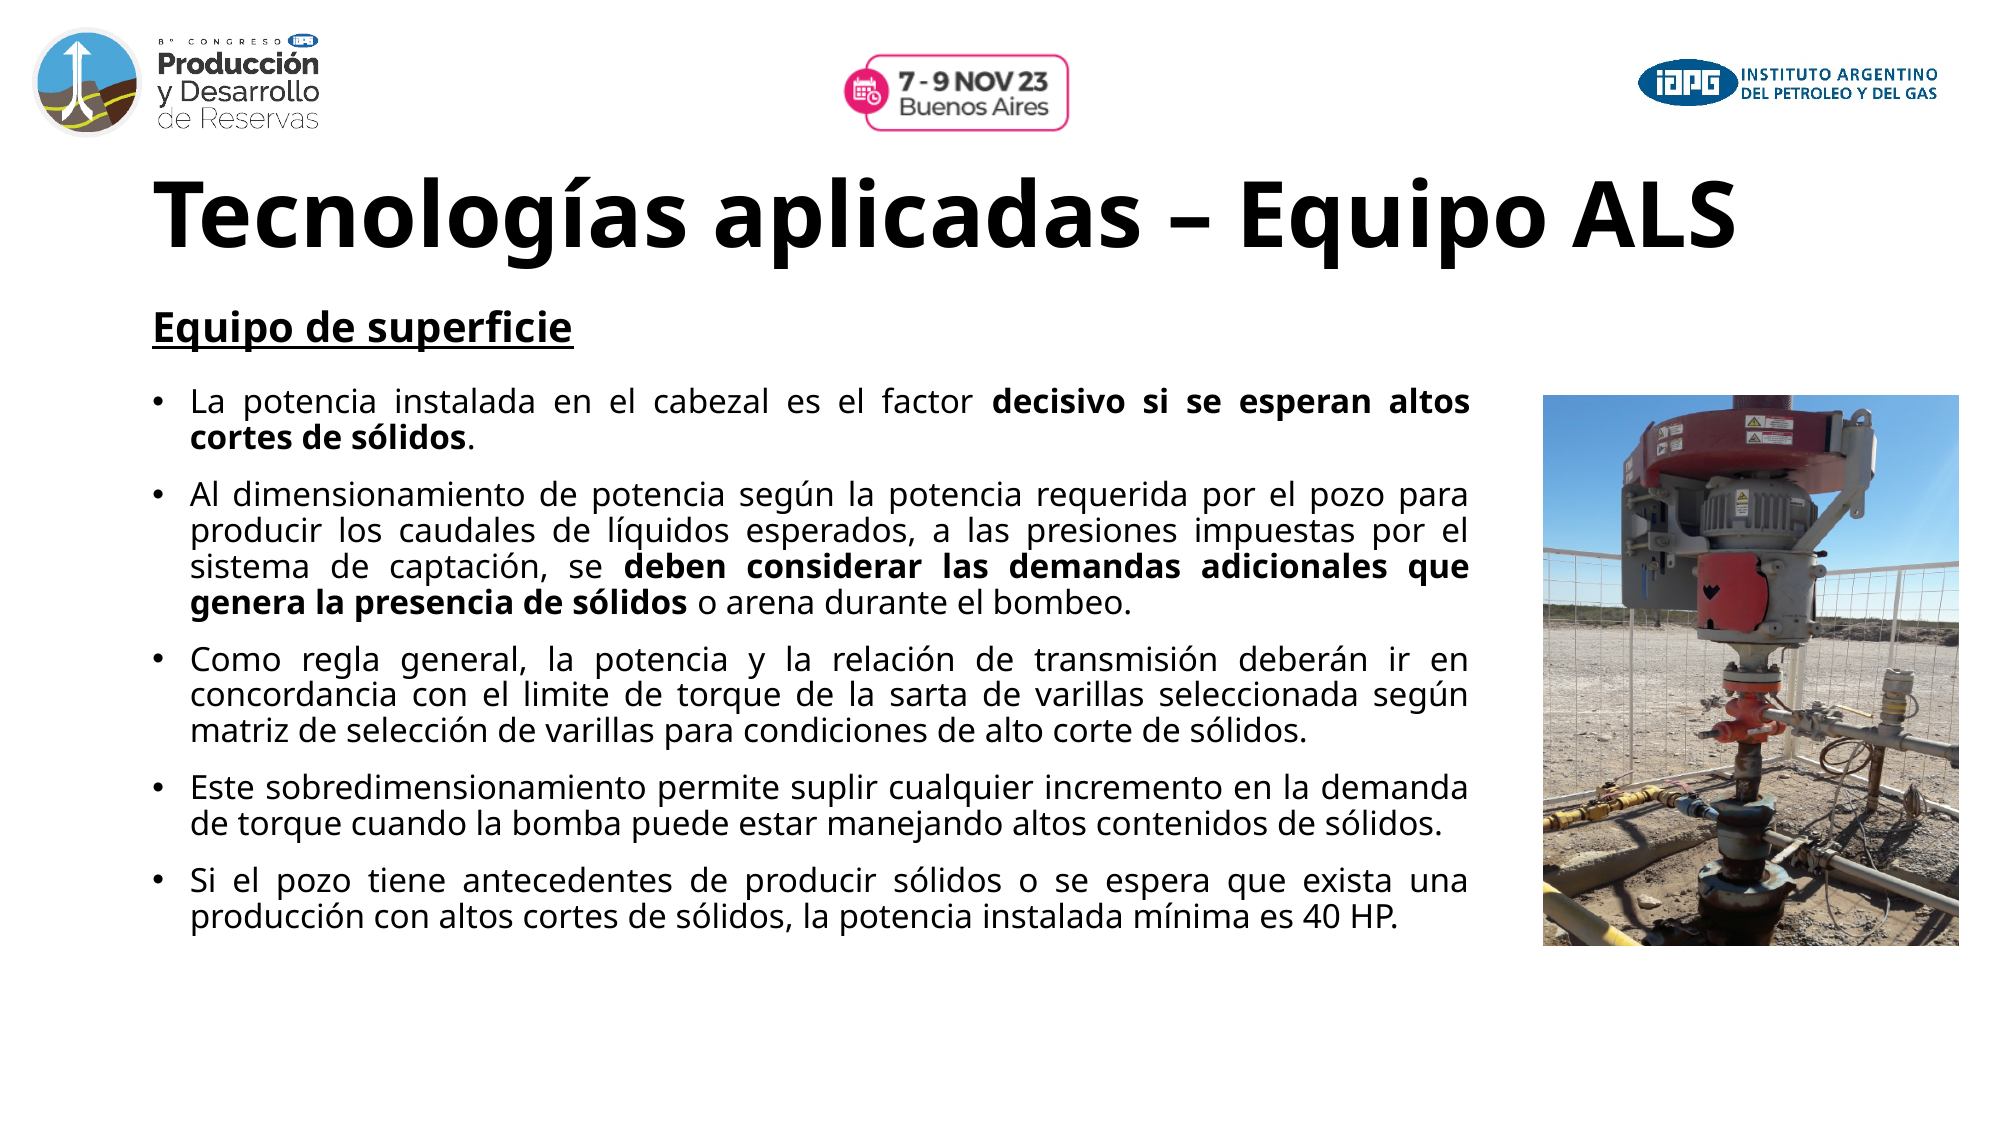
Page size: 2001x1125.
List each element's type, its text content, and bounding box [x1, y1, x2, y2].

picture [1543, 395, 1959, 946]
title Tecnologías aplicadas – Equipo ALS [137, 161, 1863, 278]
picture [1638, 59, 1937, 106]
list Equipo de superficie La potencia instalada en el cabezal es el factor decisivo si se esperan altos cortes de sólidos. Al dimensionamiento de potencia según la potencia requerida por el pozo para producir los caudales de líquidos esperados, a las presiones impuestas por el sistema de captación, se deben considerar las demandas adicionales que genera la presencia de sólidos o arena durante el bombeo. Como regla general, la potencia y la relación de transmisión deberán ir en concordancia con el limite de torque de la sarta de varillas seleccionada según matriz de selección de varillas para condiciones de alto corte de sólidos. Este sobredimensionamiento permite suplir cualquier incremento en la demanda de torque cuando la bomba puede estar manejando altos contenidos de sólidos. Si el pozo tiene antecedentes de producir sólidos o se espera que exista una producción con altos cortes de sólidos, la potencia instalada mínima es 40 HP. [137, 299, 1486, 1002]
picture [32, 27, 319, 138]
picture [834, 46, 1078, 138]
